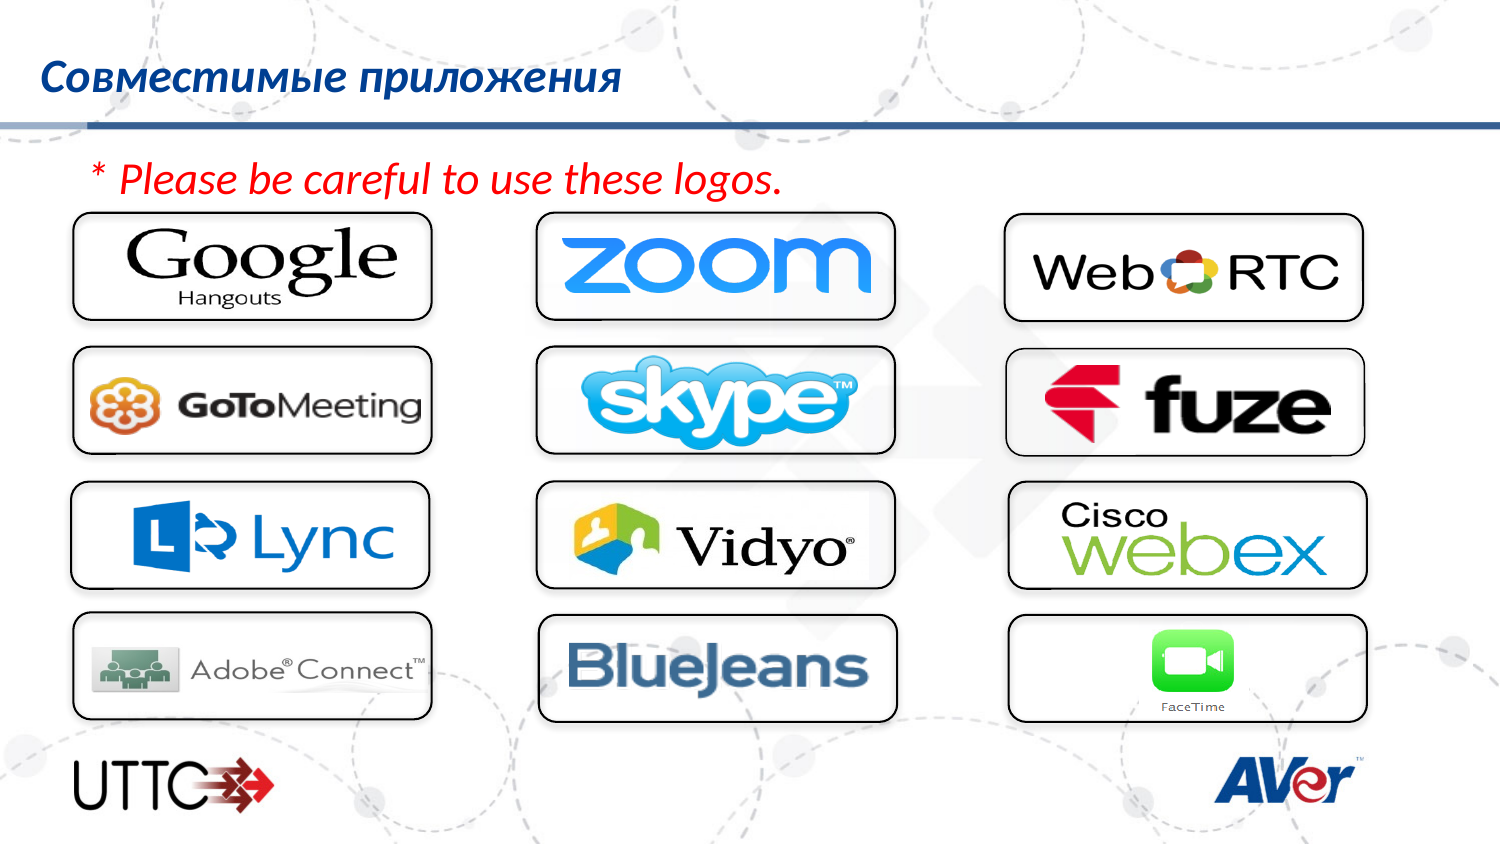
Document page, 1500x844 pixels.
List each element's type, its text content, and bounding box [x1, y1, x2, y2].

text_box * Please be careful to use these logos. [70, 141, 959, 211]
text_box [70, 212, 1368, 723]
picture [0, 0, 1500, 844]
title Совместимые приложения [25, 18, 1471, 129]
